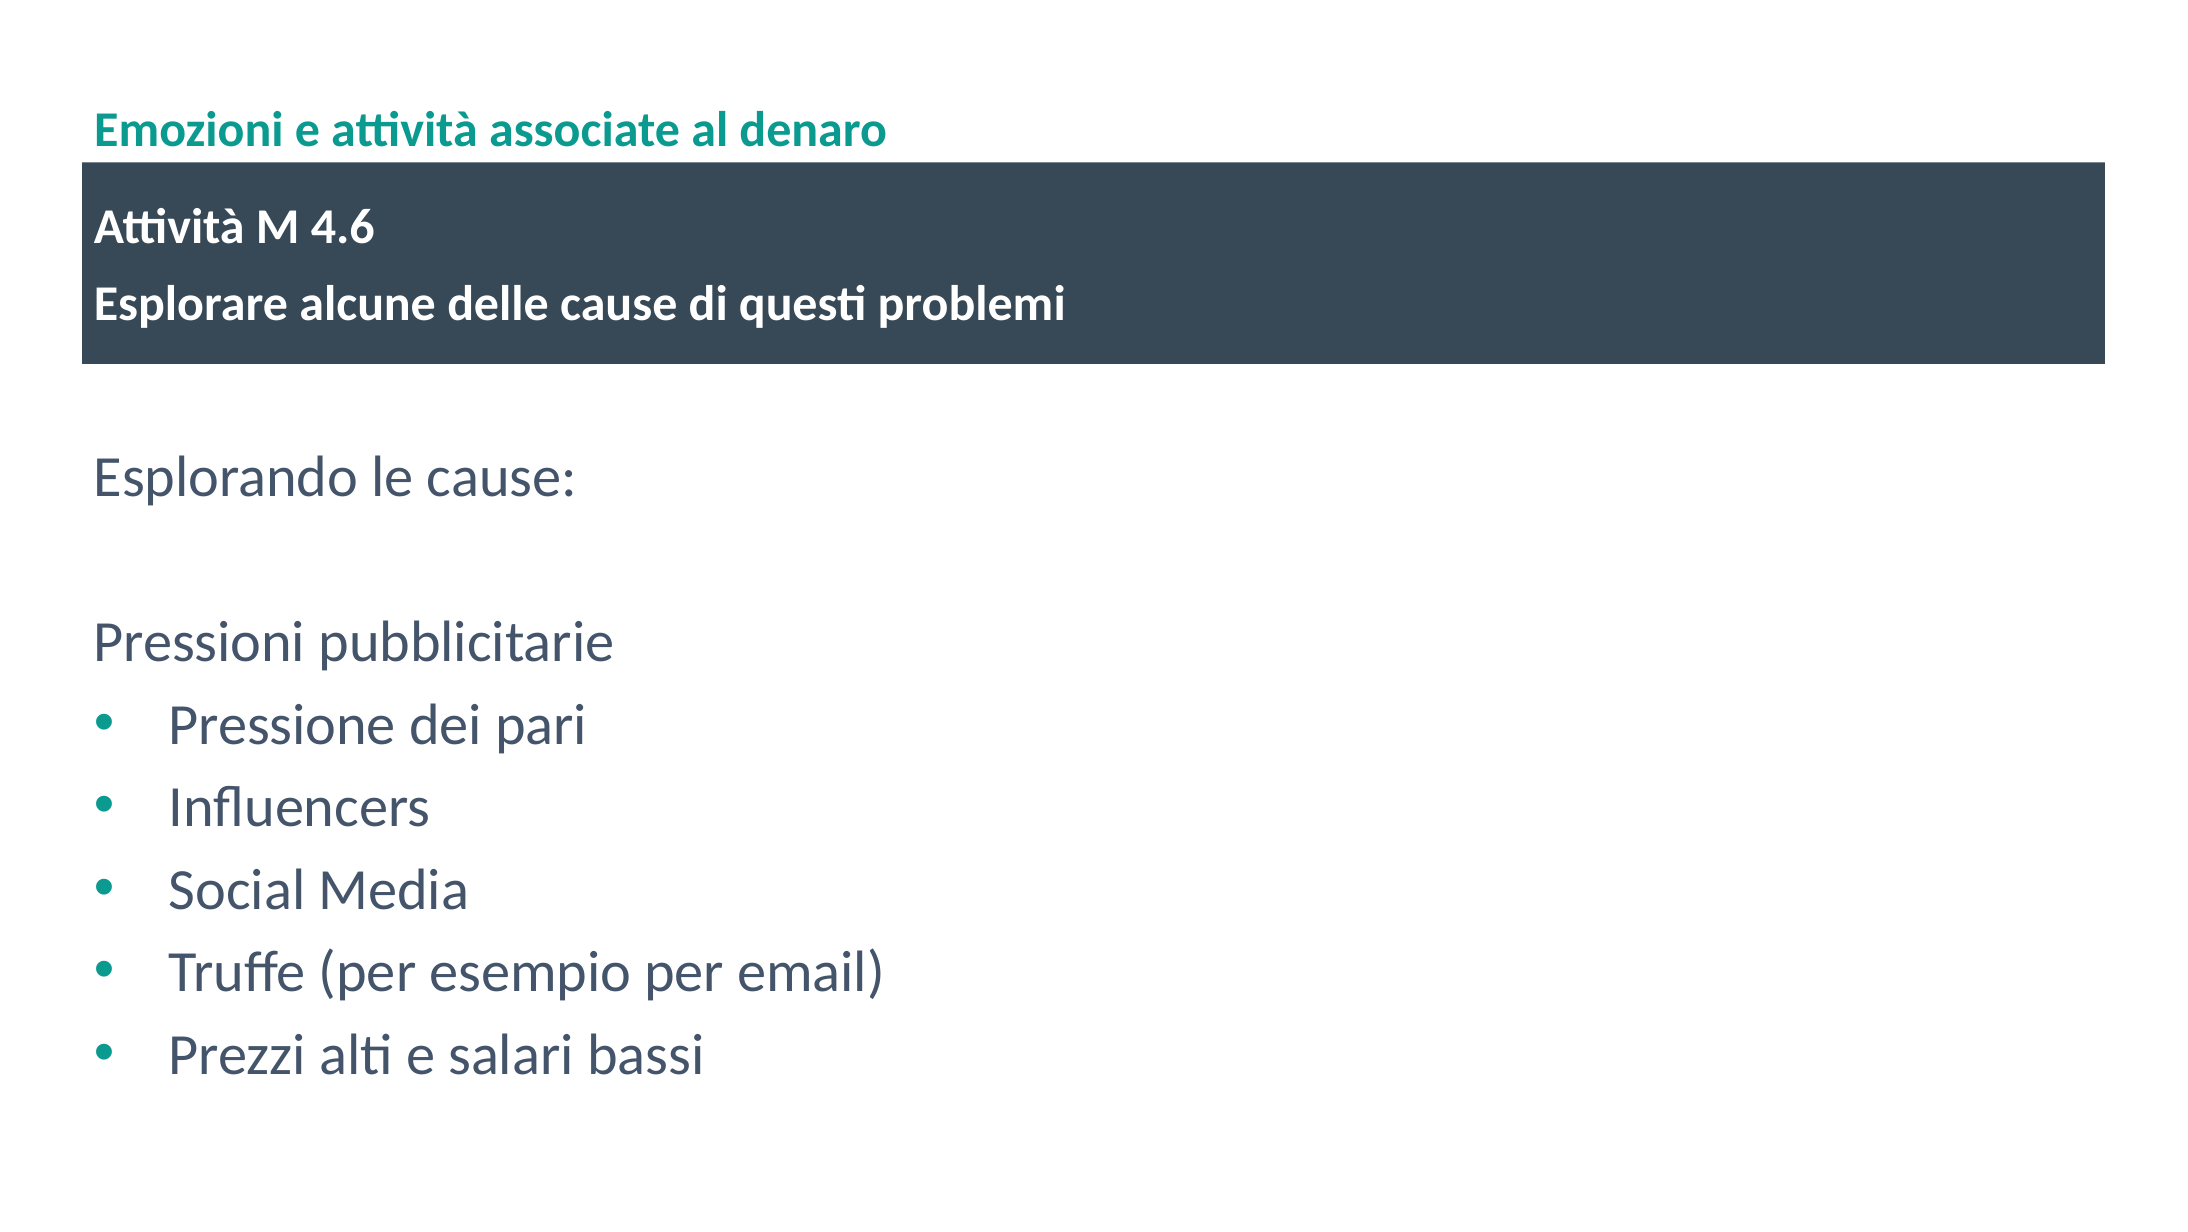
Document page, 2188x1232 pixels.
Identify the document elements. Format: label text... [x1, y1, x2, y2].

list Attività M 4.6 Esplorare alcune delle cause di questi problemi [82, 162, 2105, 364]
list Esplorando le cause: Pressioni pubblicitarie Pressione dei pari Influencers Social Media Truffe (per esempio per email) Prezzi alti e salari bassi [82, 364, 2105, 1167]
title Emozioni e attività associate al denaro [82, 70, 2106, 189]
